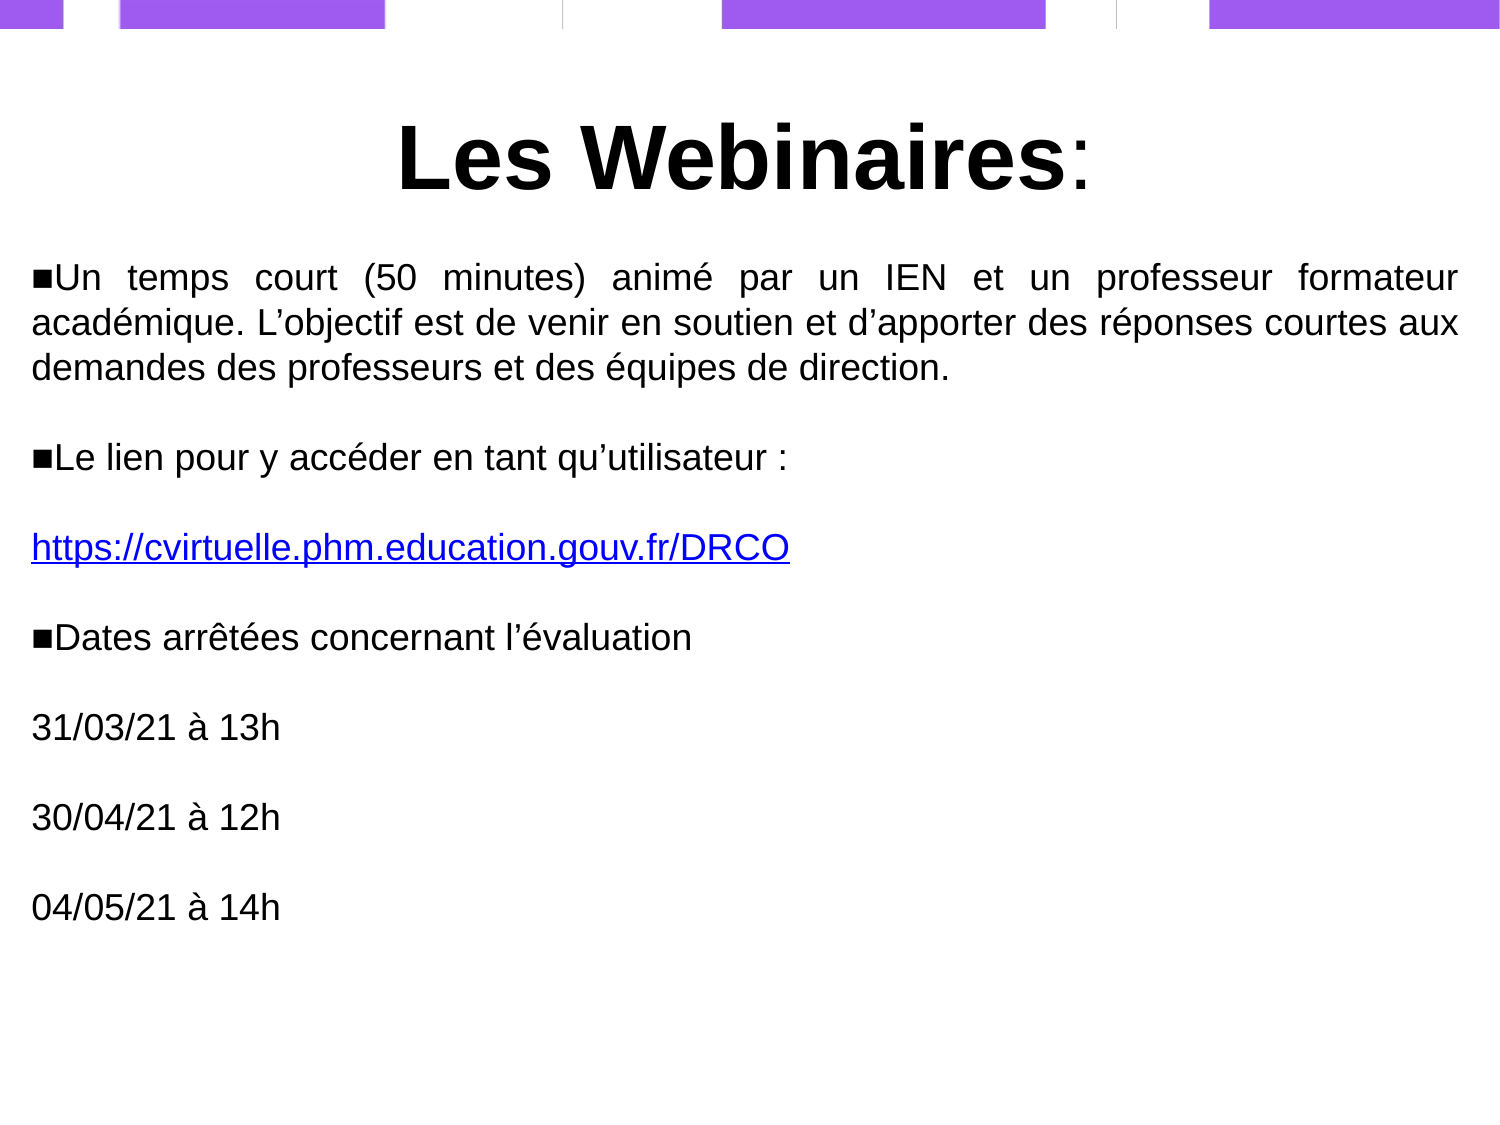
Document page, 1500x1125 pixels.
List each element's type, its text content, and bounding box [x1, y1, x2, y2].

text_box Les Webinaires: ■Un temps court (50 minutes) animé par un IEN et un professeur formateur académique. L’objectif est de venir en soutien et d’apporter des réponses courtes aux demandes des professeurs et des équipes de direction. ■Le lien pour y accéder en tant qu’utilisateur : https://cvirtuelle.phm.education.gouv.fr/DRCO ■Dates arrêtées concernant l’évaluation 31/03/21 à 13h 30/04/21 à 12h 04/05/21 à 14h [16, 90, 1474, 981]
